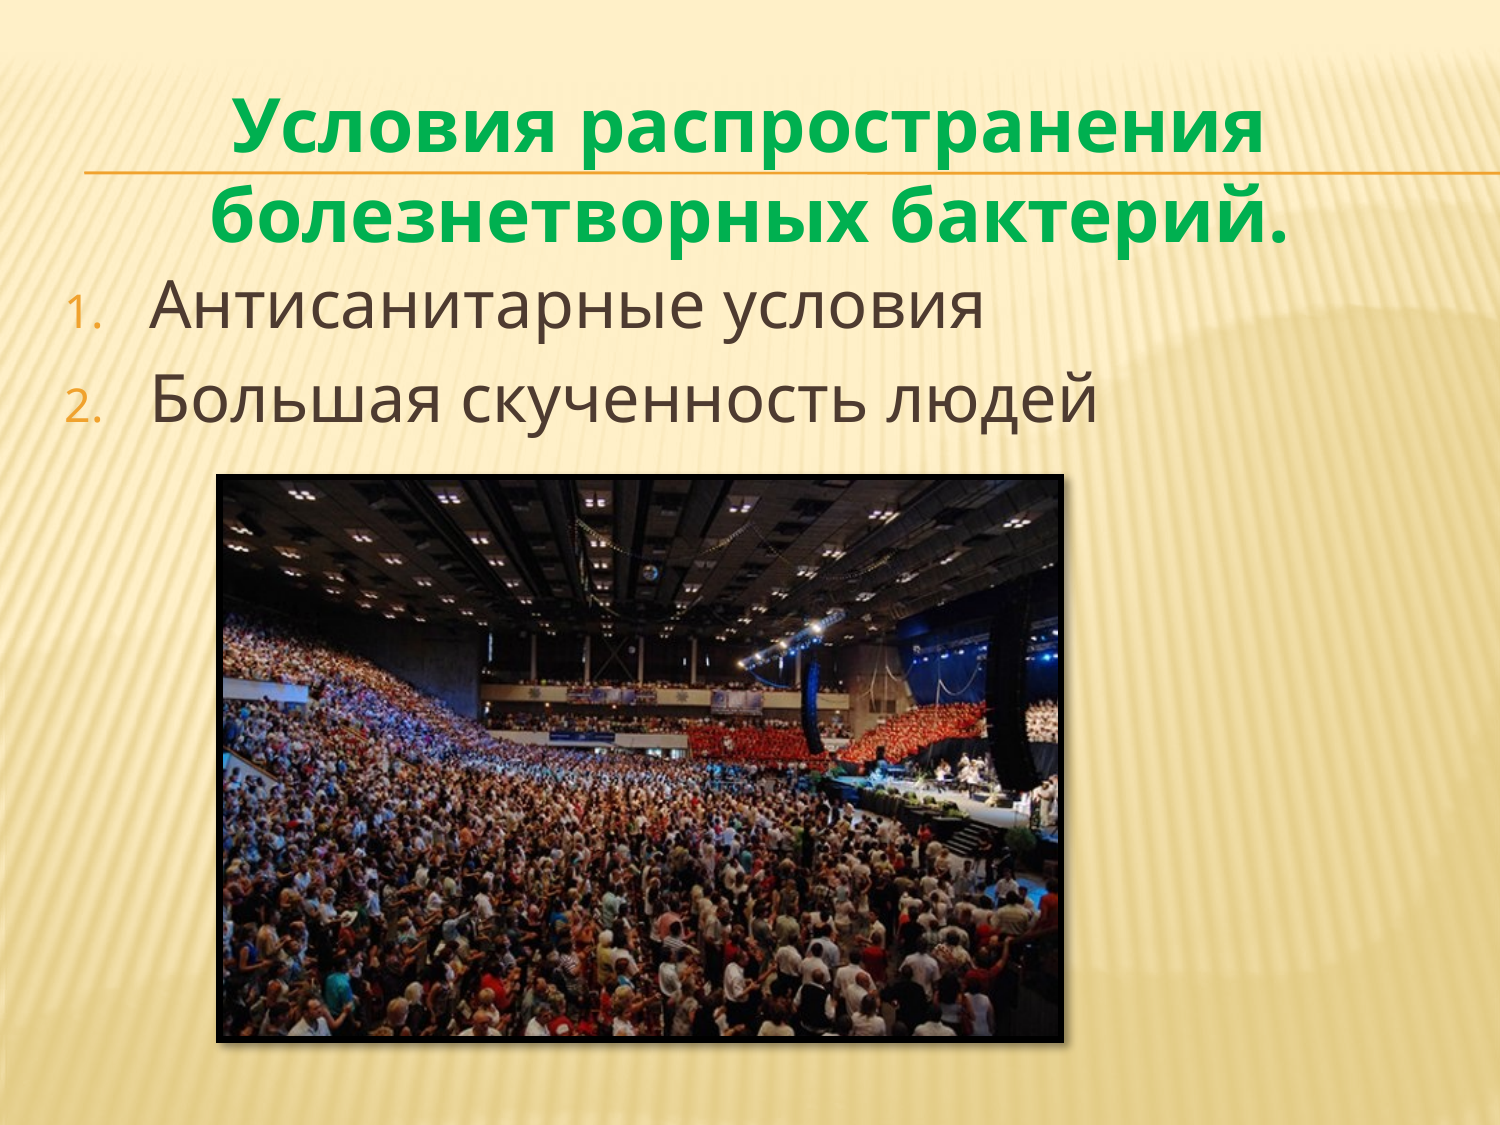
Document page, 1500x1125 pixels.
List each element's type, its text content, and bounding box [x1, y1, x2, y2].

picture [222, 480, 1059, 1037]
list Антисанитарные условия Большая скученность людей [50, 254, 1475, 998]
text_box Условия распространения болезнетворных бактерий. [35, 70, 1465, 265]
